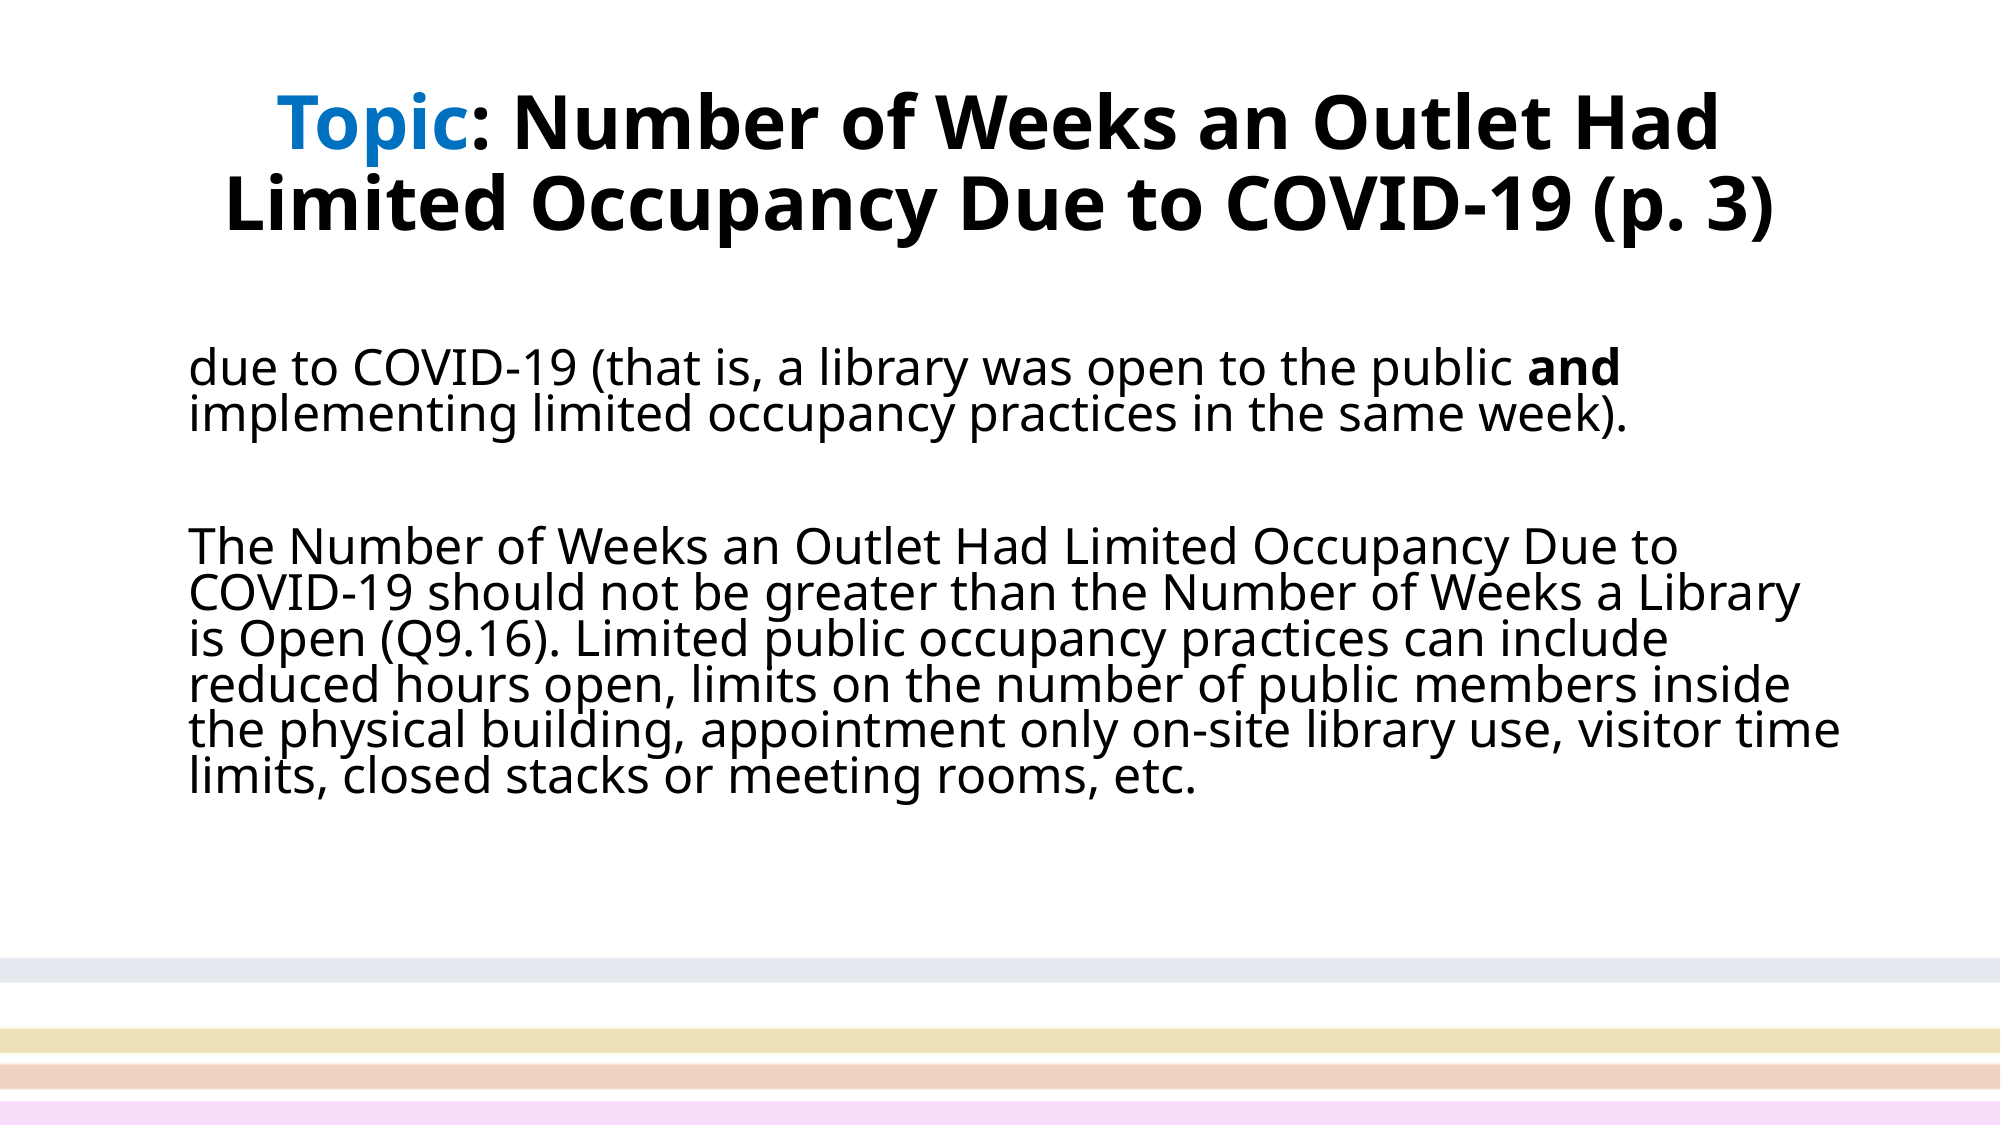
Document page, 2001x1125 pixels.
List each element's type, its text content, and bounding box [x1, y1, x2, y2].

list due to COVID-19 (that is, a library was open to the public and implementing limited occupancy practices in the same week). The Number of Weeks an Outlet Had Limited Occupancy Due to COVID-19 should not be greater than the Number of Weeks a Library is Open (Q9.16). Limited public occupancy practices can include reduced hours open, limits on the number of public members inside the physical building, appointment only on-site library use, visitor time limits, closed stacks or meeting rooms, etc. [173, 251, 1863, 1005]
picture [0, 0, 2001, 1125]
title Topic: Number of Weeks an Outlet Had Limited Occupancy Due to COVID-19 (p. 3) [137, 59, 1863, 273]
